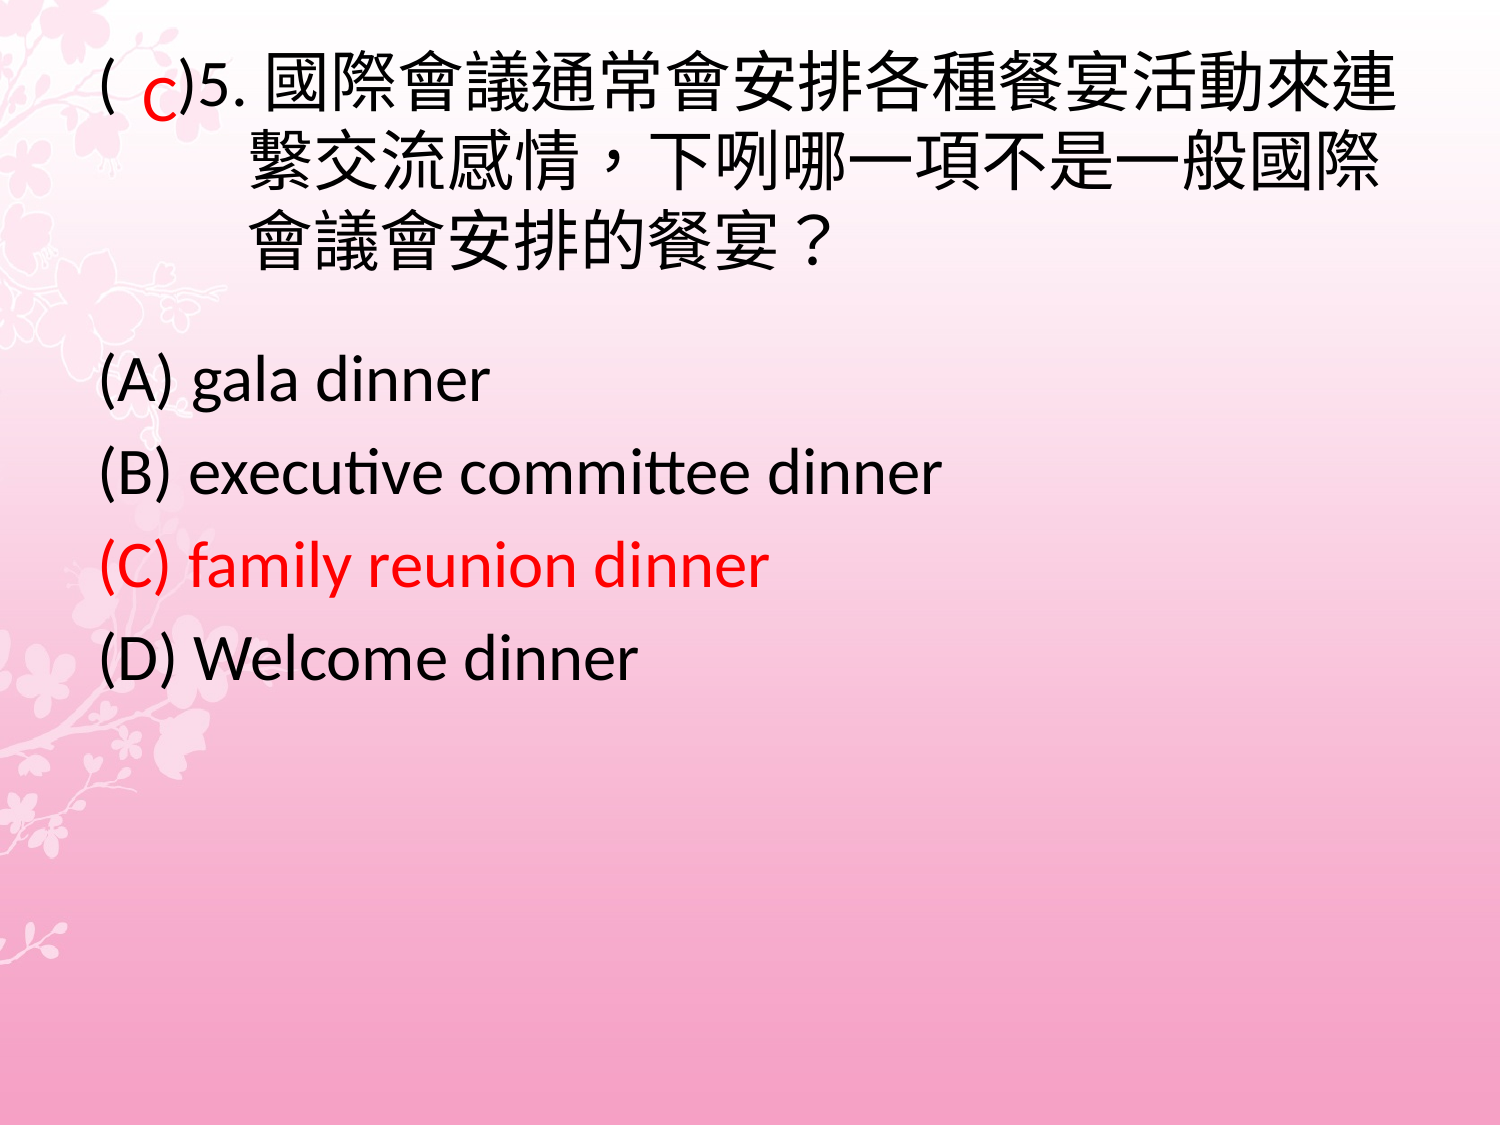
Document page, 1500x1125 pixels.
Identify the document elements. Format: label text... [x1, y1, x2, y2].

picture [0, 0, 1500, 1125]
title ( )5.國際會議通常會安排各種餐宴活動來連 繫交流感情，下咧哪一項不是一般國際 會議會安排的餐宴？ [1426, 105, 1433, 294]
list C (A) gala dinner (B) executive committee dinner (C) family reunion dinner (D) Welcome dinner [81, 46, 1426, 1006]
